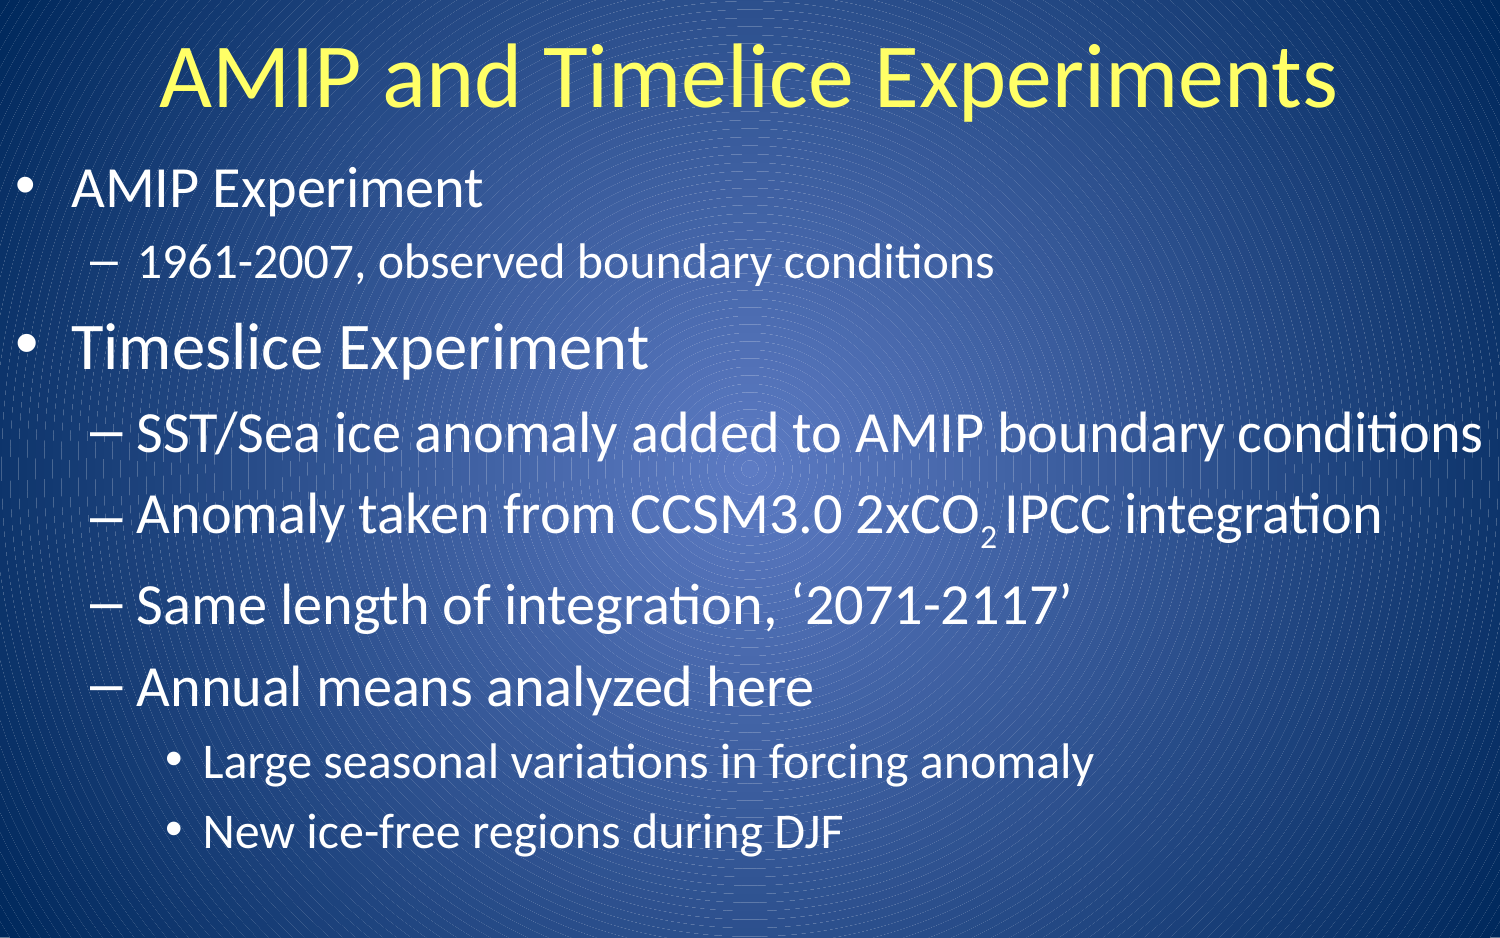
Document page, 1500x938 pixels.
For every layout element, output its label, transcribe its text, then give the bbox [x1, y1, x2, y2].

list AMIP Experiment 1961-2007, observed boundary conditions Timeslice Experiment SST/Sea ice anomaly added to AMIP boundary conditions Anomaly taken from CCSM3.0 2xCO2 IPCC integration Same length of integration, ‘2071-2117’ Annual means analyzed here Large seasonal variations in forcing anomaly New ice-free regions during DJF [0, 141, 1500, 938]
title AMIP and Timelice Experiments [75, 0, 1425, 141]
